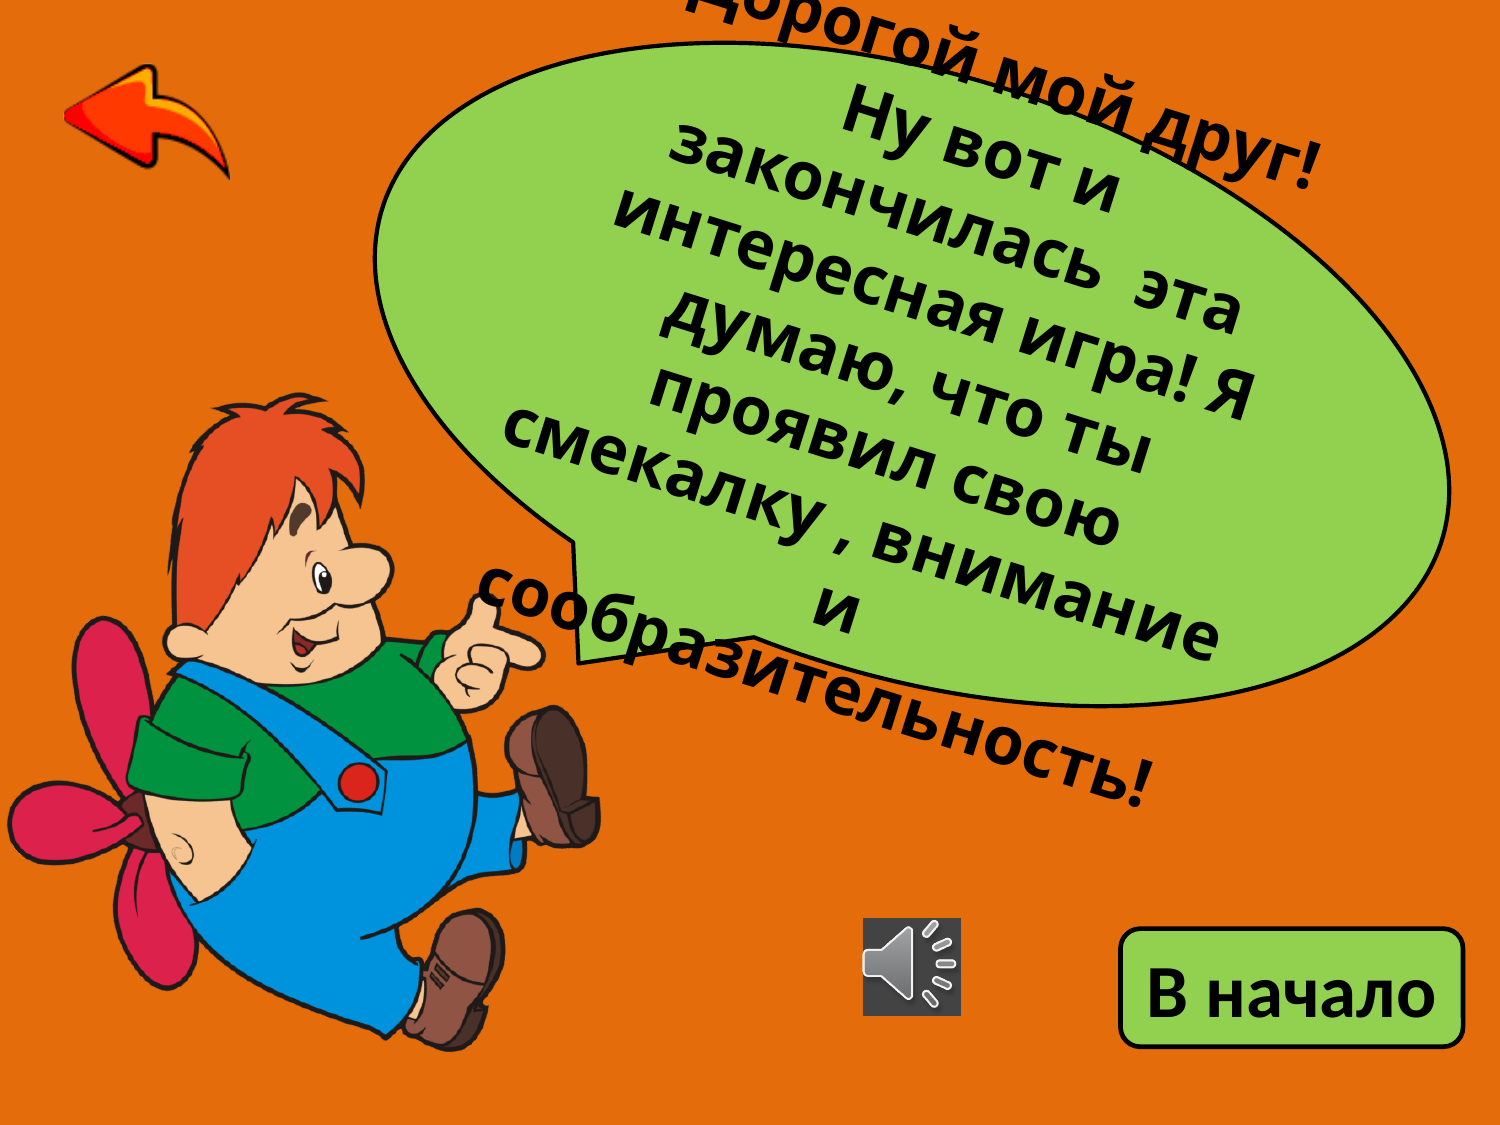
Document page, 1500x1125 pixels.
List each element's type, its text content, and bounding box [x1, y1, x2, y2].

picture [699, 512, 801, 613]
picture [29, 5, 266, 242]
text_box В начало [1118, 926, 1466, 1049]
picture [861, 916, 963, 1018]
picture [0, 340, 708, 1125]
text_box Дорогой мой друг! Ну вот и закончилась эта интересная игра! Я думаю, что ты проявил свою смекалку , внимание и сообразительность! [372, 40, 1452, 709]
